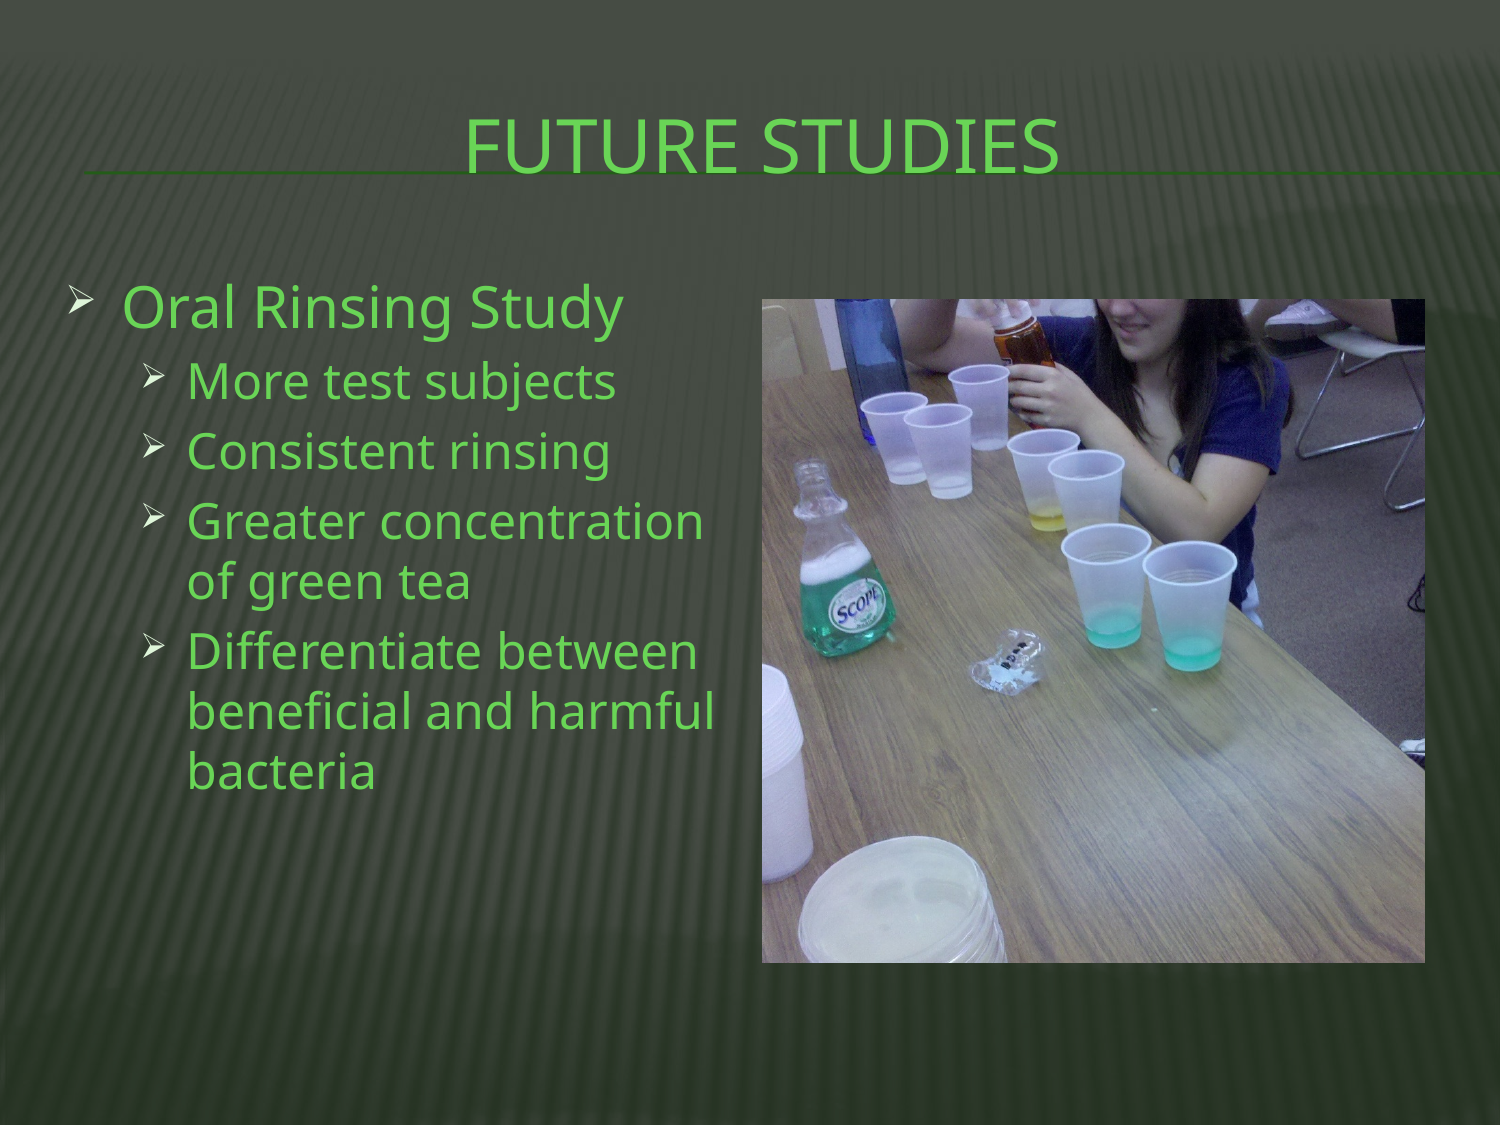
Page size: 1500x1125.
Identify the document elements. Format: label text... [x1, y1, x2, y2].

title Future Studies [49, 75, 1475, 213]
list Oral Rinsing Study More test subjects Consistent rinsing Greater concentration of green tea Differentiate between beneficial and harmful bacteria [49, 262, 738, 1038]
picture [762, 299, 1426, 963]
